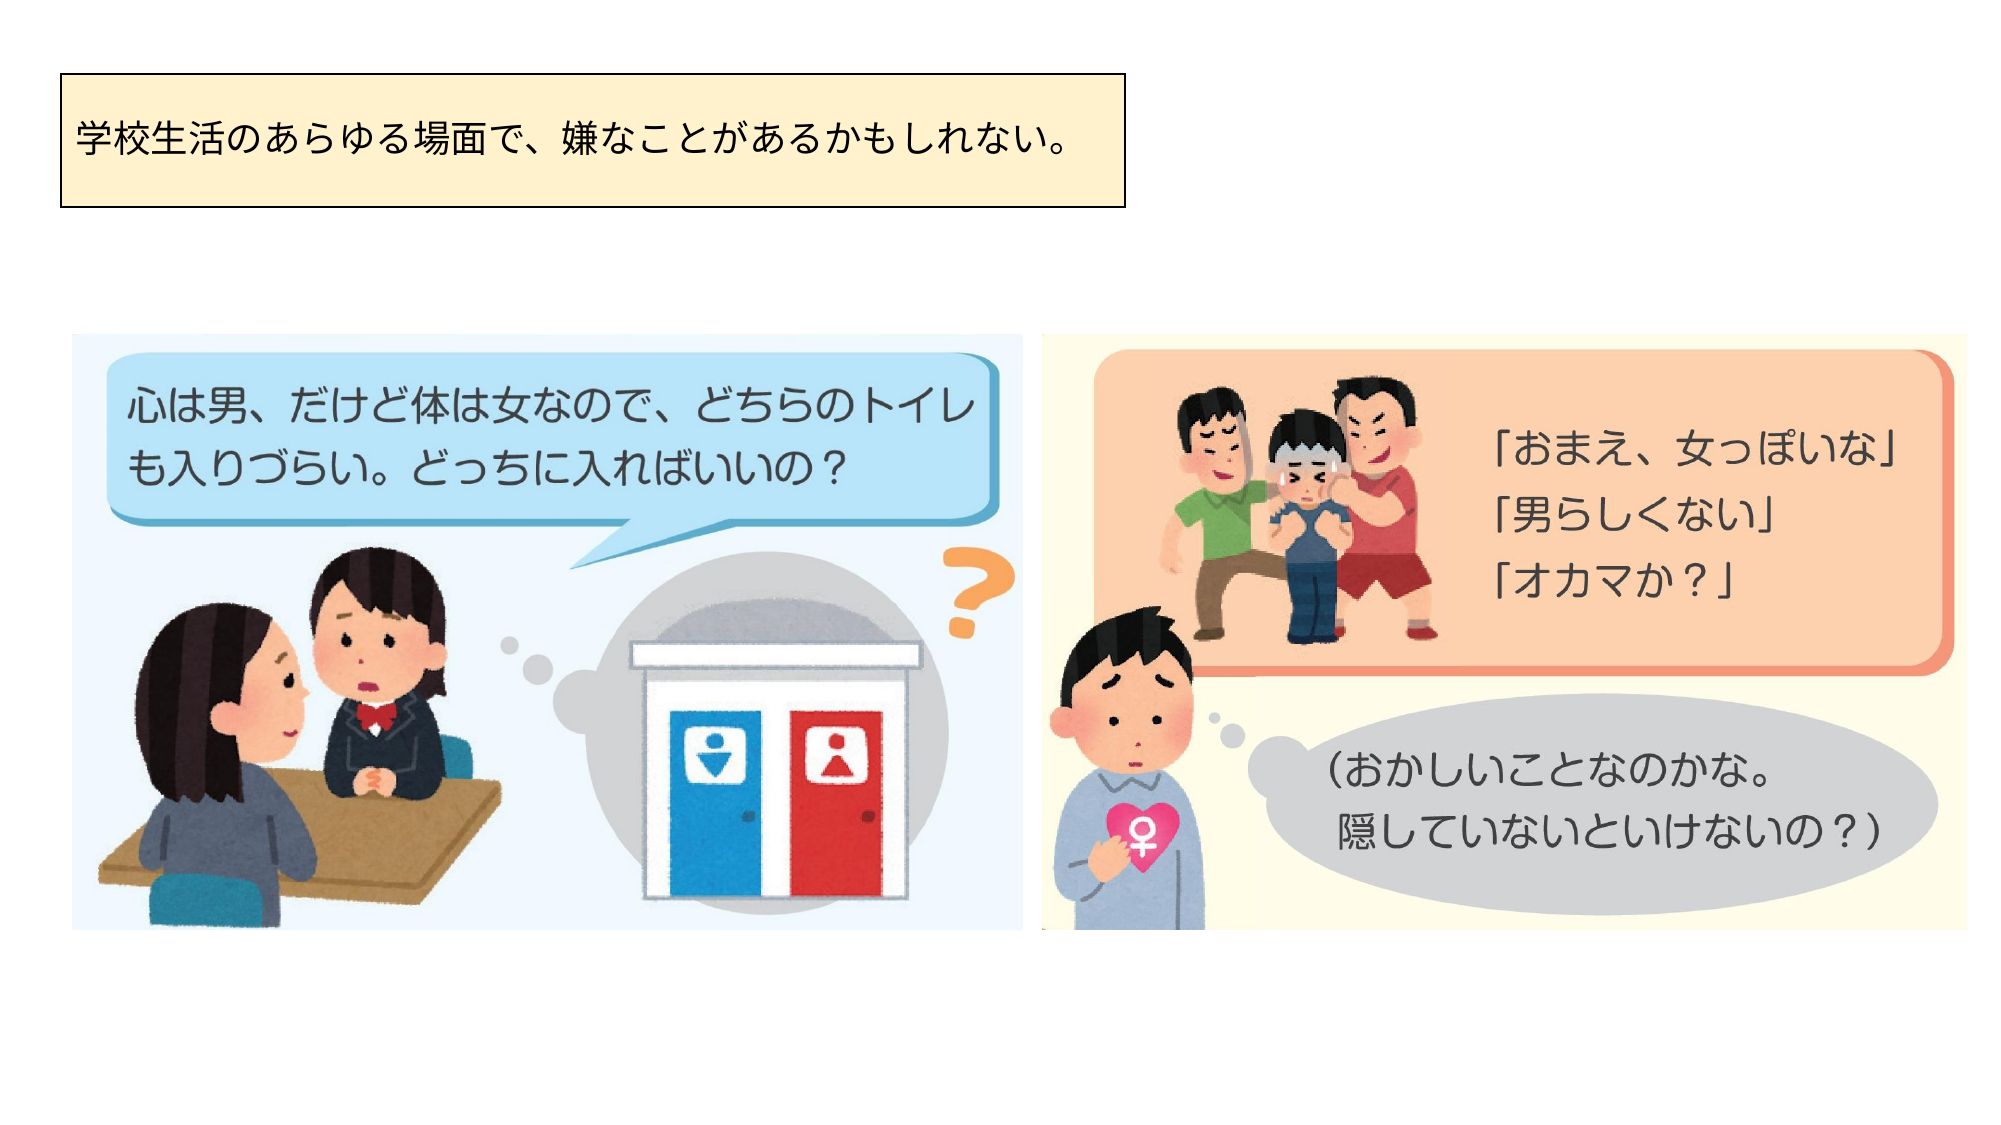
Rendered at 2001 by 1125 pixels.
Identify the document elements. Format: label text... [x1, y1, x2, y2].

picture [72, 334, 1023, 930]
picture [1041, 334, 1967, 930]
title 学校生活のあらゆる場面で、嫌なことがあるかもしれない。 [60, 73, 1126, 208]
